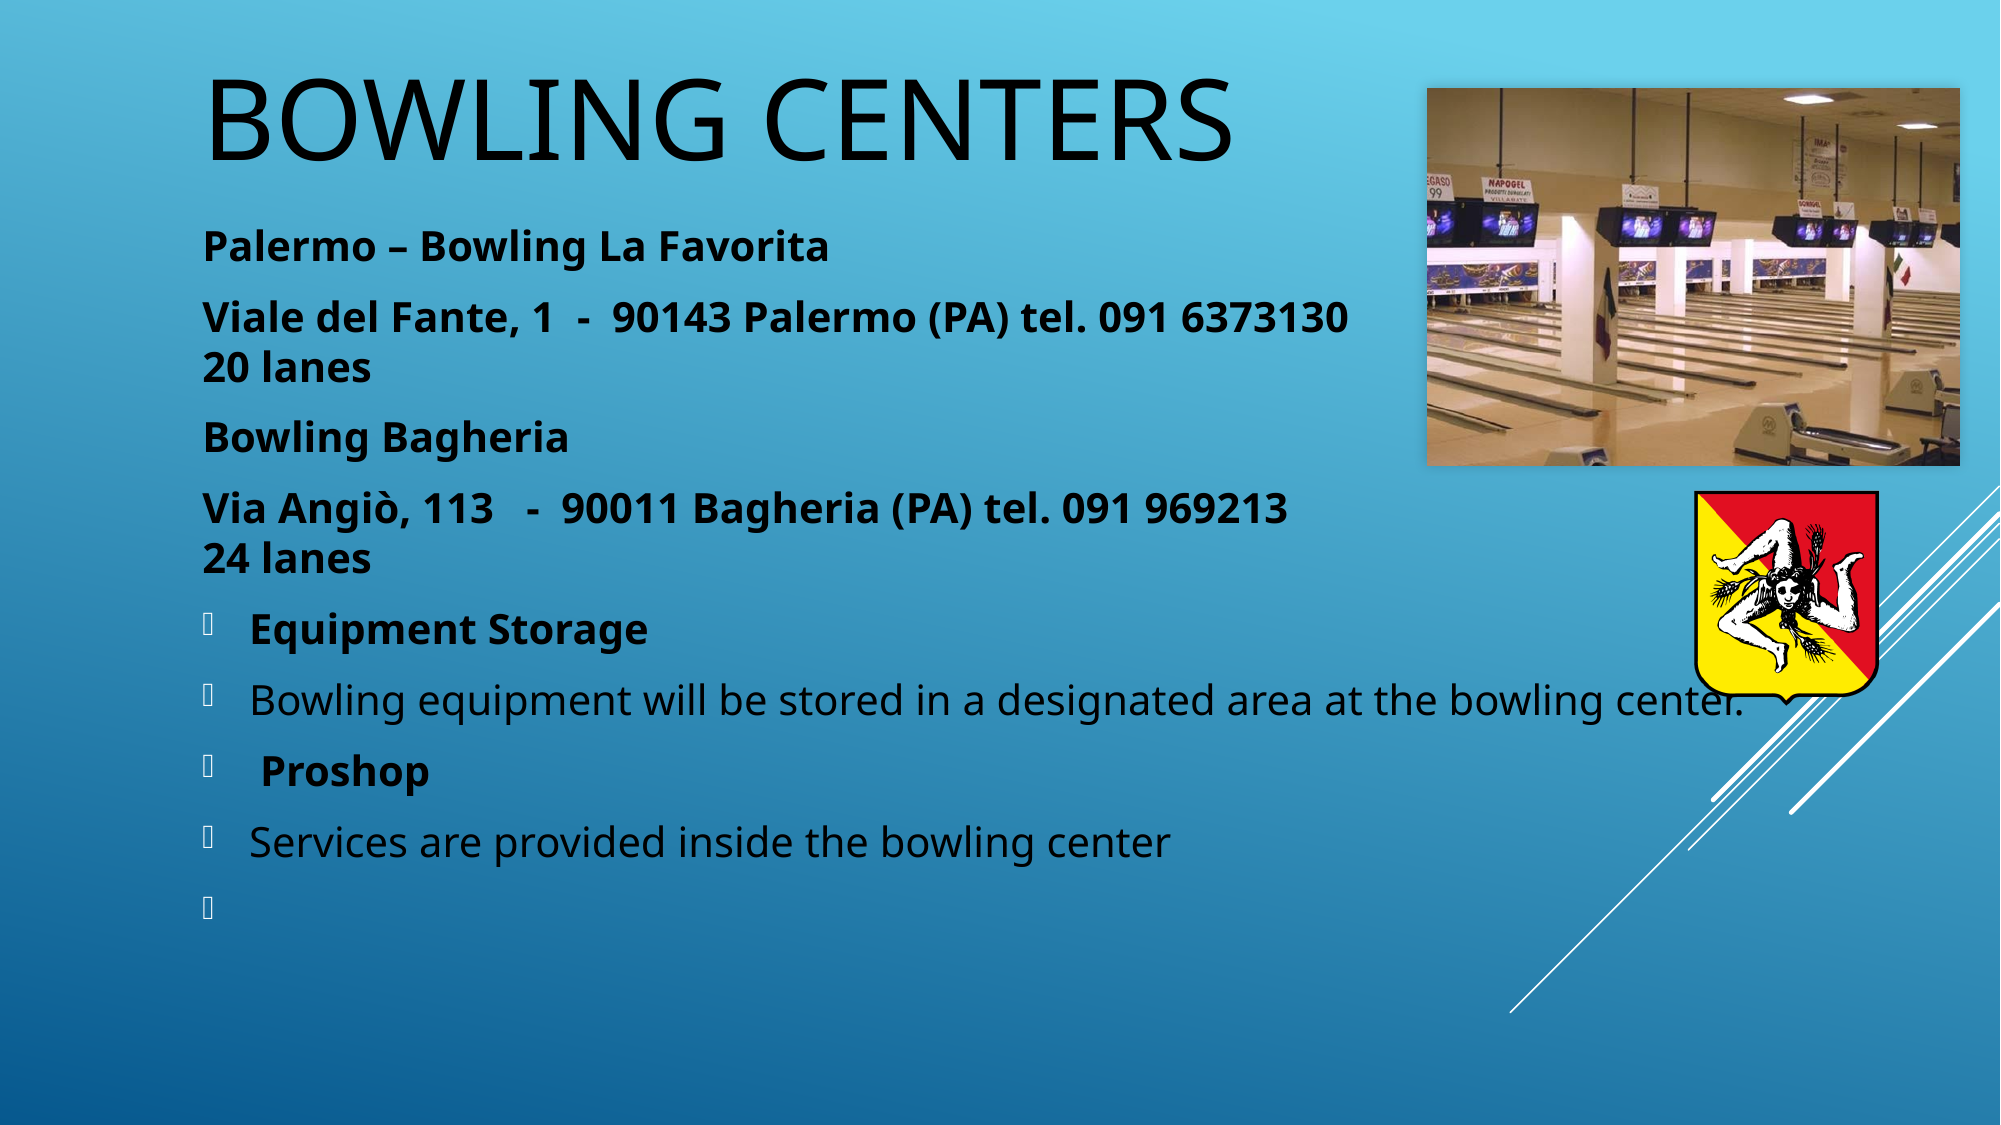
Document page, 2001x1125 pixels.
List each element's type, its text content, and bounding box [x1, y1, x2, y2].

picture [1426, 88, 1961, 466]
picture [1659, 469, 1918, 728]
title Bowling centers [187, 56, 1813, 175]
list Palermo – Bowling La Favorita Viale del Fante, 1 - 90143 Palermo (PA) tel. 091 6373130 20 lanes Bowling Bagheria Via Angiò, 113 - 90011 Bagheria (PA) tel. 091 969213 24 lanes Equipment Storage Bowling equipment will be stored in a designated area at the bowling center. Proshop Services are provided inside the bowling center [187, 213, 1813, 1085]
